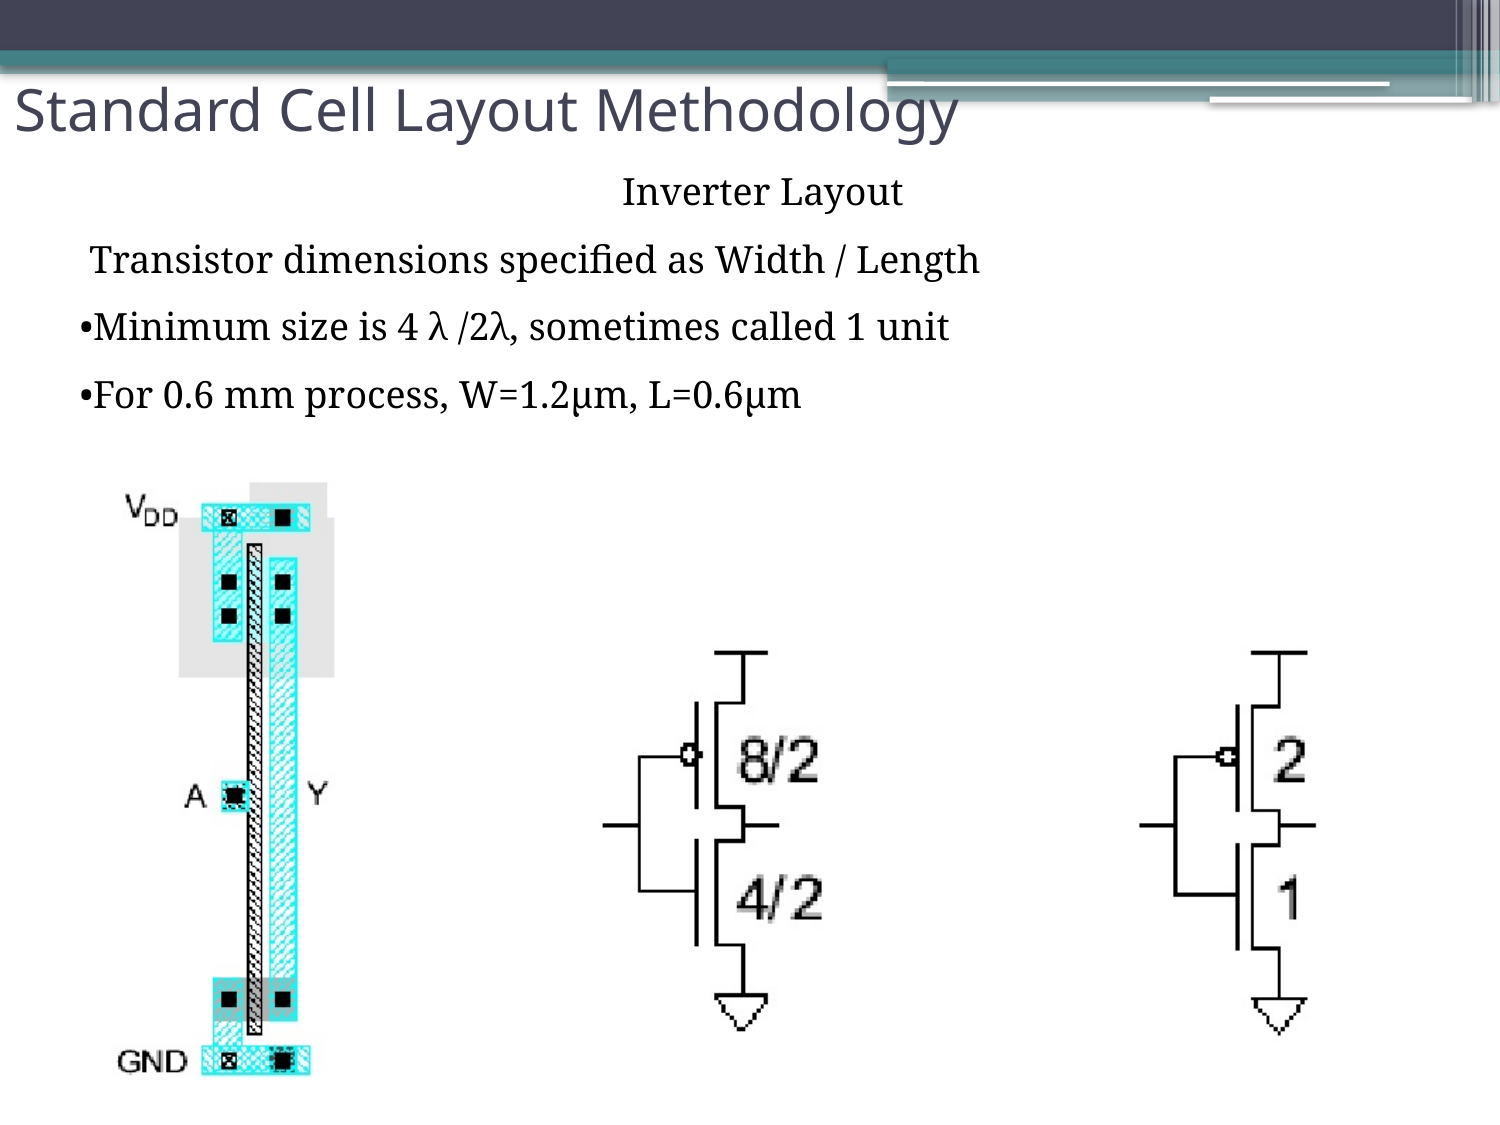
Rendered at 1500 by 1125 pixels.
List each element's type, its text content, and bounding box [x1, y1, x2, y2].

title Standard Cell Layout Methodology [0, 66, 1350, 149]
picture [100, 467, 1344, 1106]
text_box Inverter Layout Transistor dimensions specified as Width / Length •Minimum size is 4 λ /2λ, sometimes called 1 unit •For 0.6 mm process, W=1.2μm, L=0.6μm [64, 160, 1471, 424]
